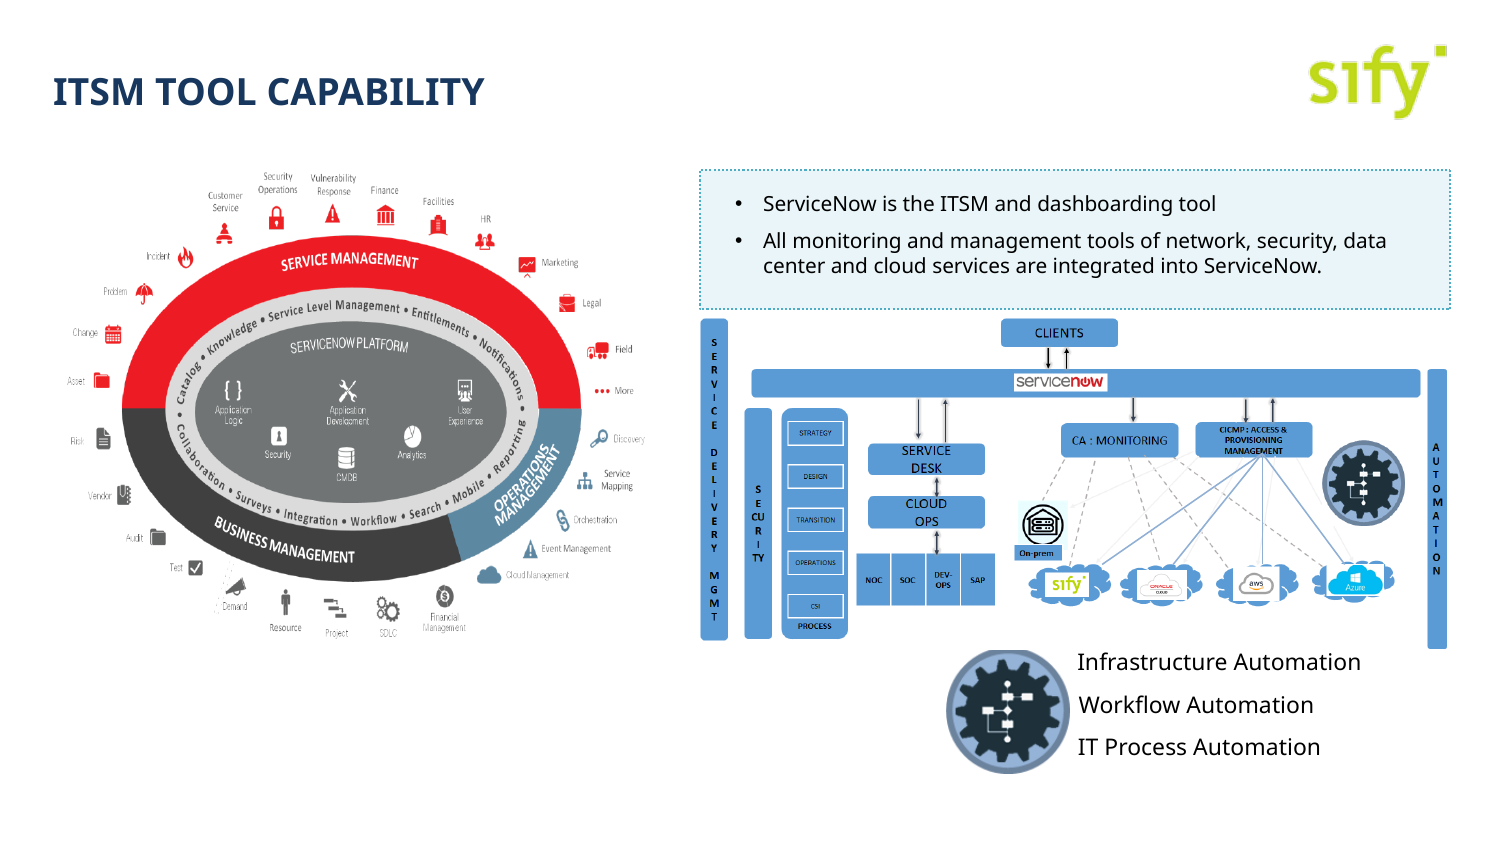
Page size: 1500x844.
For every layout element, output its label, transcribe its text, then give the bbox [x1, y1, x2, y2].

picture [52, 164, 680, 643]
text_box IT Process Automation [1074, 725, 1337, 768]
text_box Workflow Automation [1074, 682, 1330, 725]
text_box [699, 316, 1451, 650]
picture [945, 650, 1070, 775]
text_box Infrastructure Automation [1074, 658, 1377, 683]
picture [1272, 0, 1469, 180]
text_box [698, 168, 1452, 311]
title ITSM tool Capability [53, 12, 1290, 169]
text_box ServiceNow is the ITSM and dashboarding tool All monitoring and management tools of network, security, data center and cloud services are integrated into ServiceNow. [720, 183, 1418, 286]
